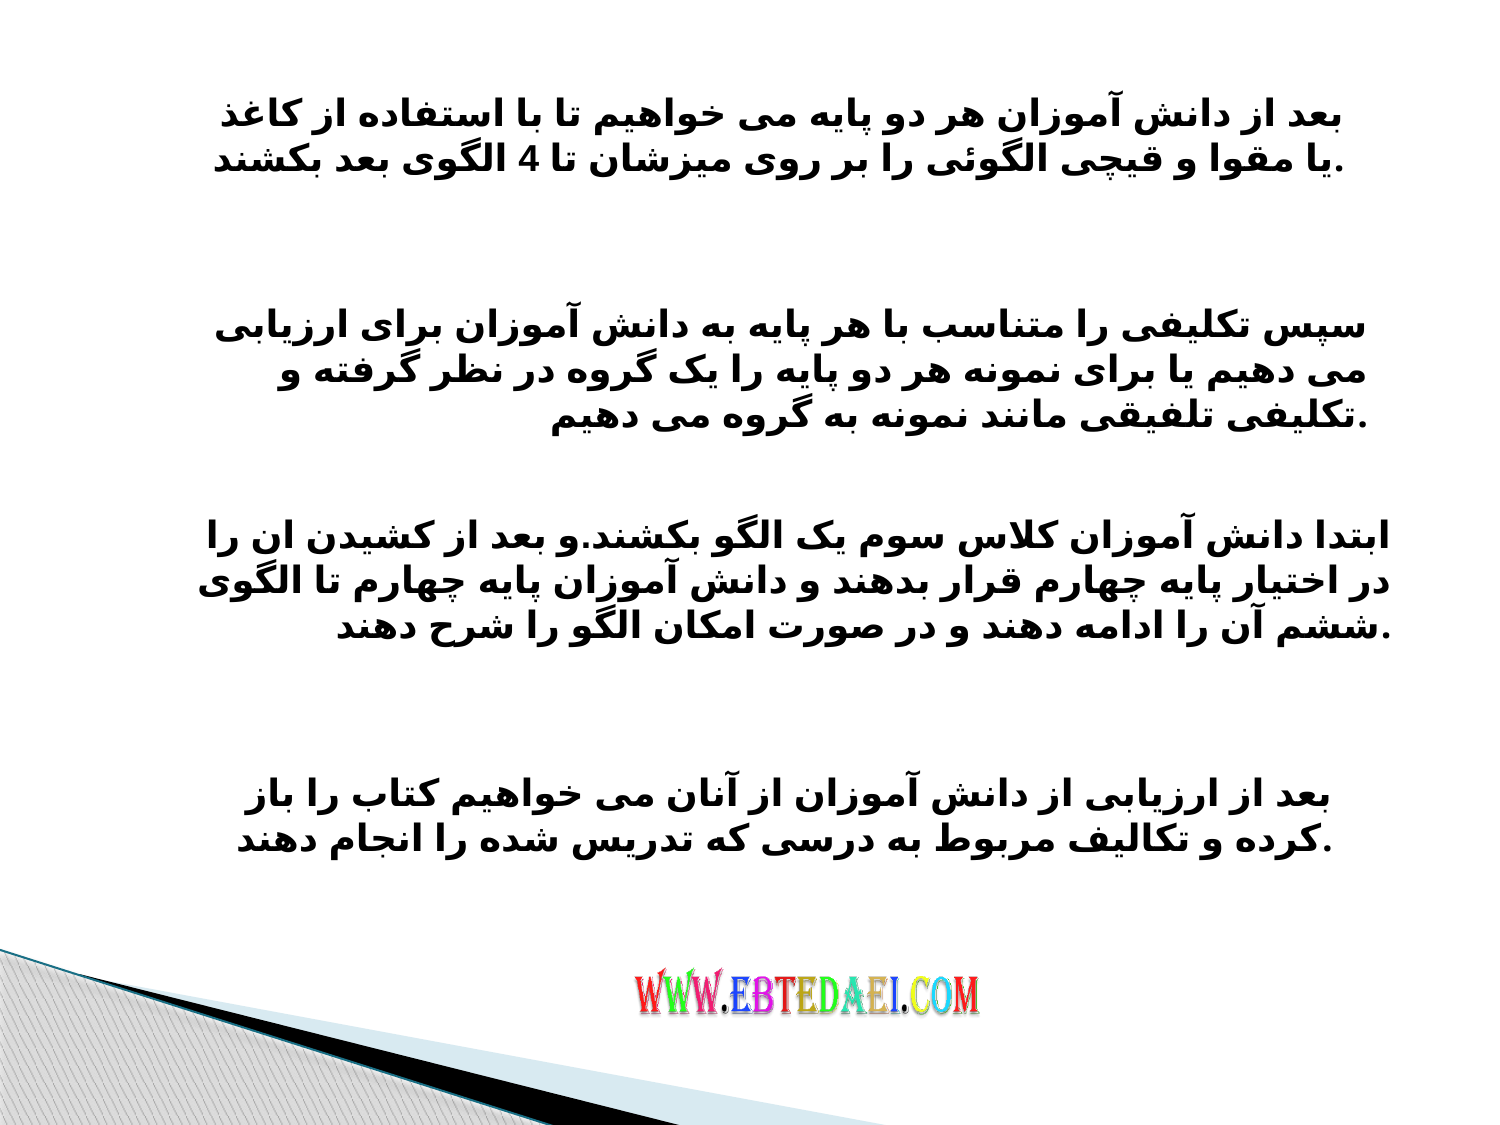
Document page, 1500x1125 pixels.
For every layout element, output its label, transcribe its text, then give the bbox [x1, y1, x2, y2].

text_box ابتدا دانش آموزان کلاس سوم یک الگو بکشند.و بعد از کشیدن ان را در اختیار پایه چهارم قرار بدهند و دانش آموزان پایه چهارم تا الگوی ششم آن را ادامه دهند و در صورت امکان الگو را شرح دهند. [175, 503, 1407, 654]
text_box بعد از دانش آموزان هر دو پایه می خواهیم تا با استفاده از کاغذ یا مقوا و قیچی الگوئی را بر روی میزشان تا 4 الگوی بعد بکشند. [175, 81, 1360, 187]
text_box بعد از ارزیابی از دانش آموزان از آنان می خواهیم کتاب را باز کرده و تکالیف مربوط به درسی که تدریس شده را انجام دهند. [163, 761, 1348, 867]
text_box سپس تکلیفی را متناسب با هر پایه به دانش آموزان برای ارزیابی می دهیم یا برای نمونه هر دو پایه را یک گروه در نظر گرفته و تکلیفی تلفیقی مانند نمونه به گروه می دهیم. [163, 292, 1383, 443]
picture [631, 915, 982, 1066]
